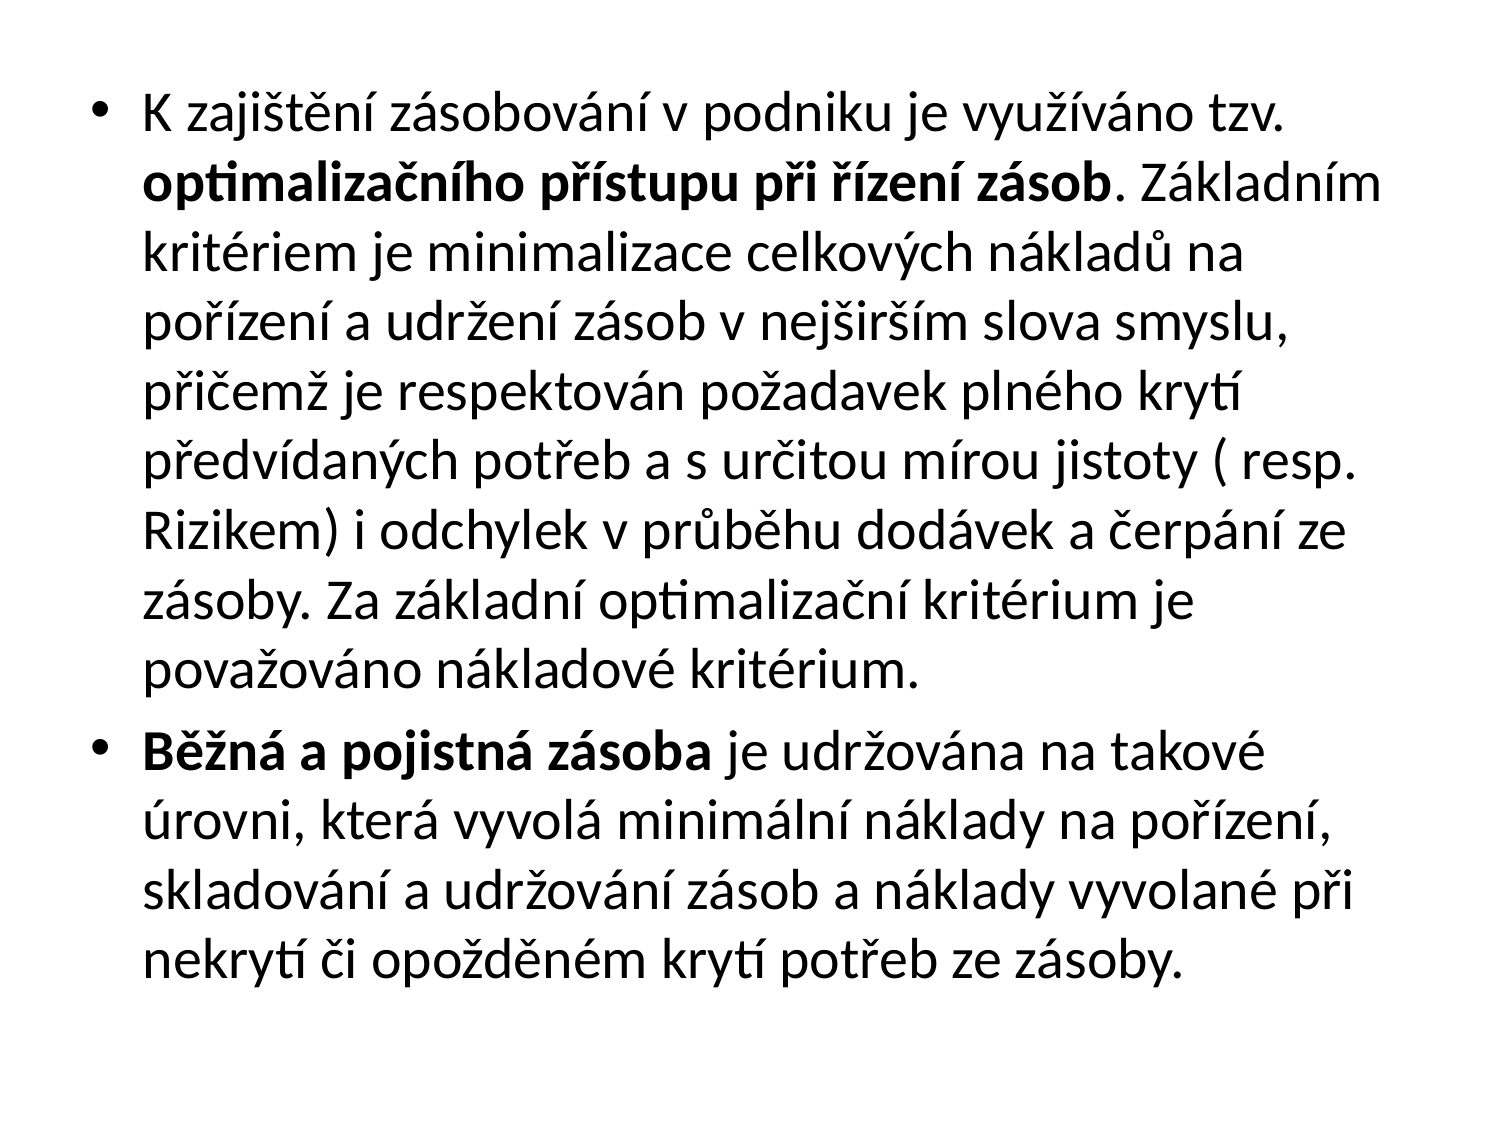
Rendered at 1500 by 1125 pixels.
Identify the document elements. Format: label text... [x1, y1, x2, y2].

list K zajištění zásobování v podniku je využíváno tzv. optimalizačního přístupu při řízení zásob. Základním kritériem je minimalizace celkových nákladů na pořízení a udržení zásob v nejširším slova smyslu, přičemž je respektován požadavek plného krytí předvídaných potřeb a s určitou mírou jistoty ( resp. Rizikem) i odchylek v průběhu dodávek a čerpání ze zásoby. Za základní optimalizační kritérium je považováno nákladové kritérium. Běžná a pojistná zásoba je udržována na takové úrovni, která vyvolá minimální náklady na pořízení, skladování a udržování zásob a náklady vyvolané při nekrytí či opožděném krytí potřeb ze zásoby. [75, 66, 1425, 1005]
